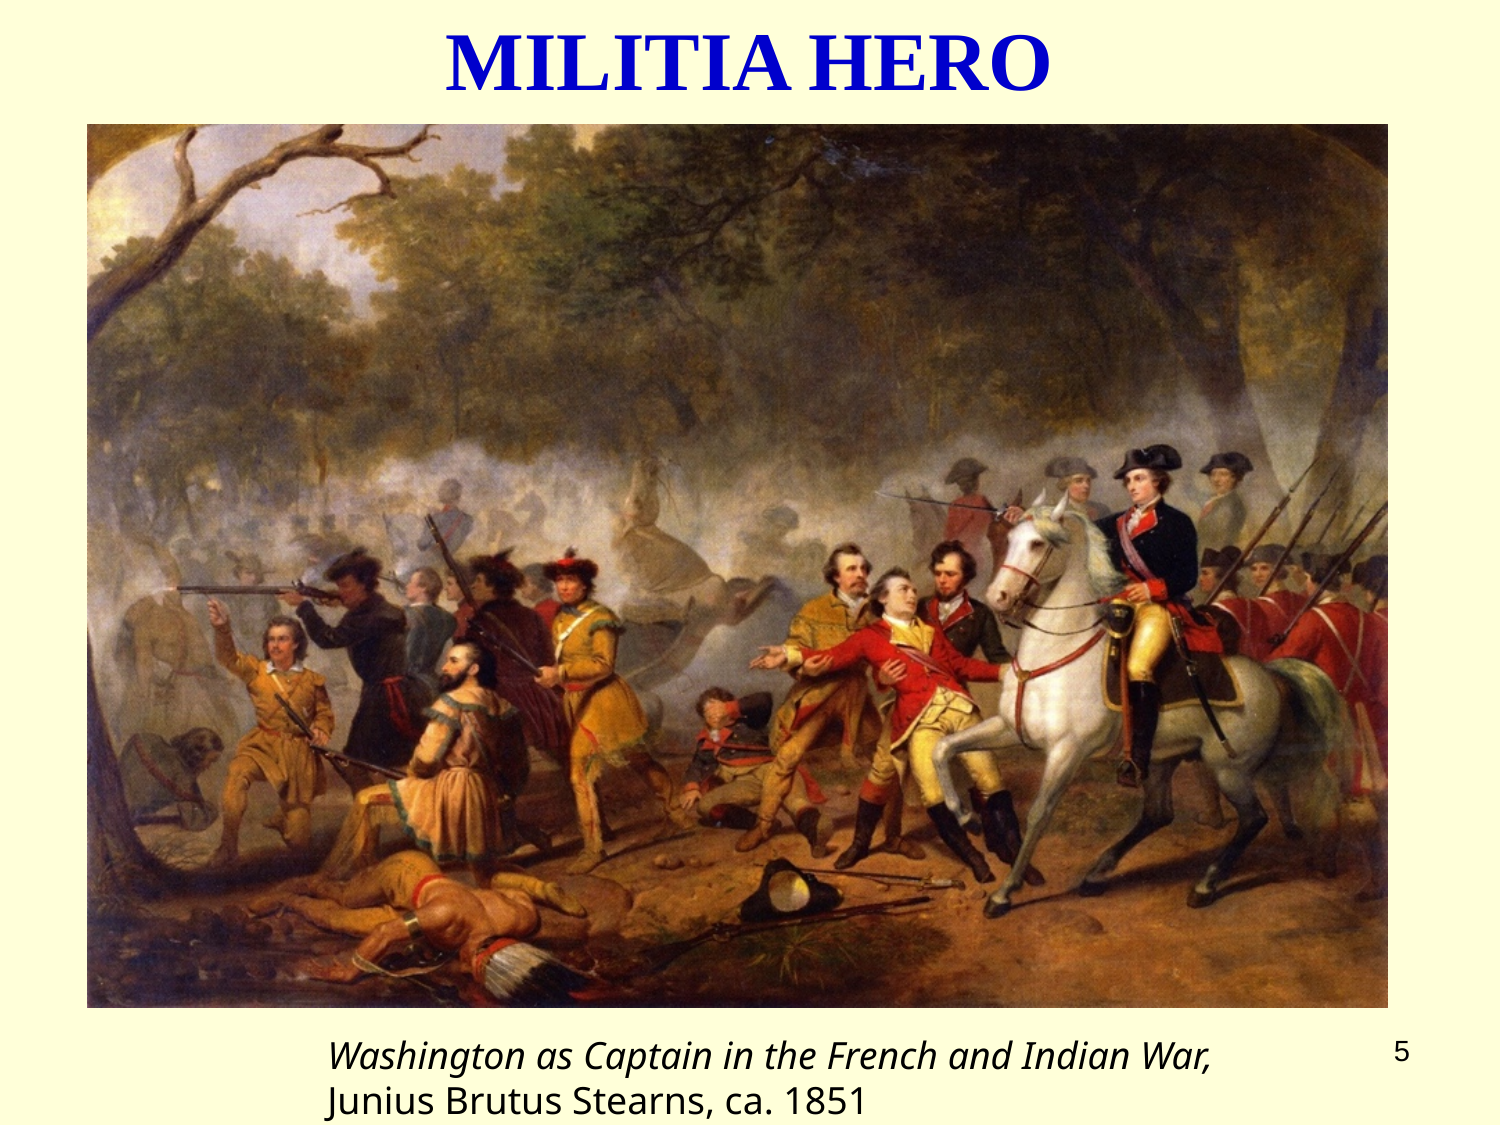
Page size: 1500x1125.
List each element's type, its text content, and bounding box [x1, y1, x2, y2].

picture [87, 124, 1388, 1008]
text_box Washington as Captain in the French and Indian War, Junius Brutus Stearns, ca. 1851 [312, 1024, 1313, 1125]
slide_number 5 [1313, 1024, 1425, 1103]
text_box MILITIA HERO [74, 0, 1425, 93]
